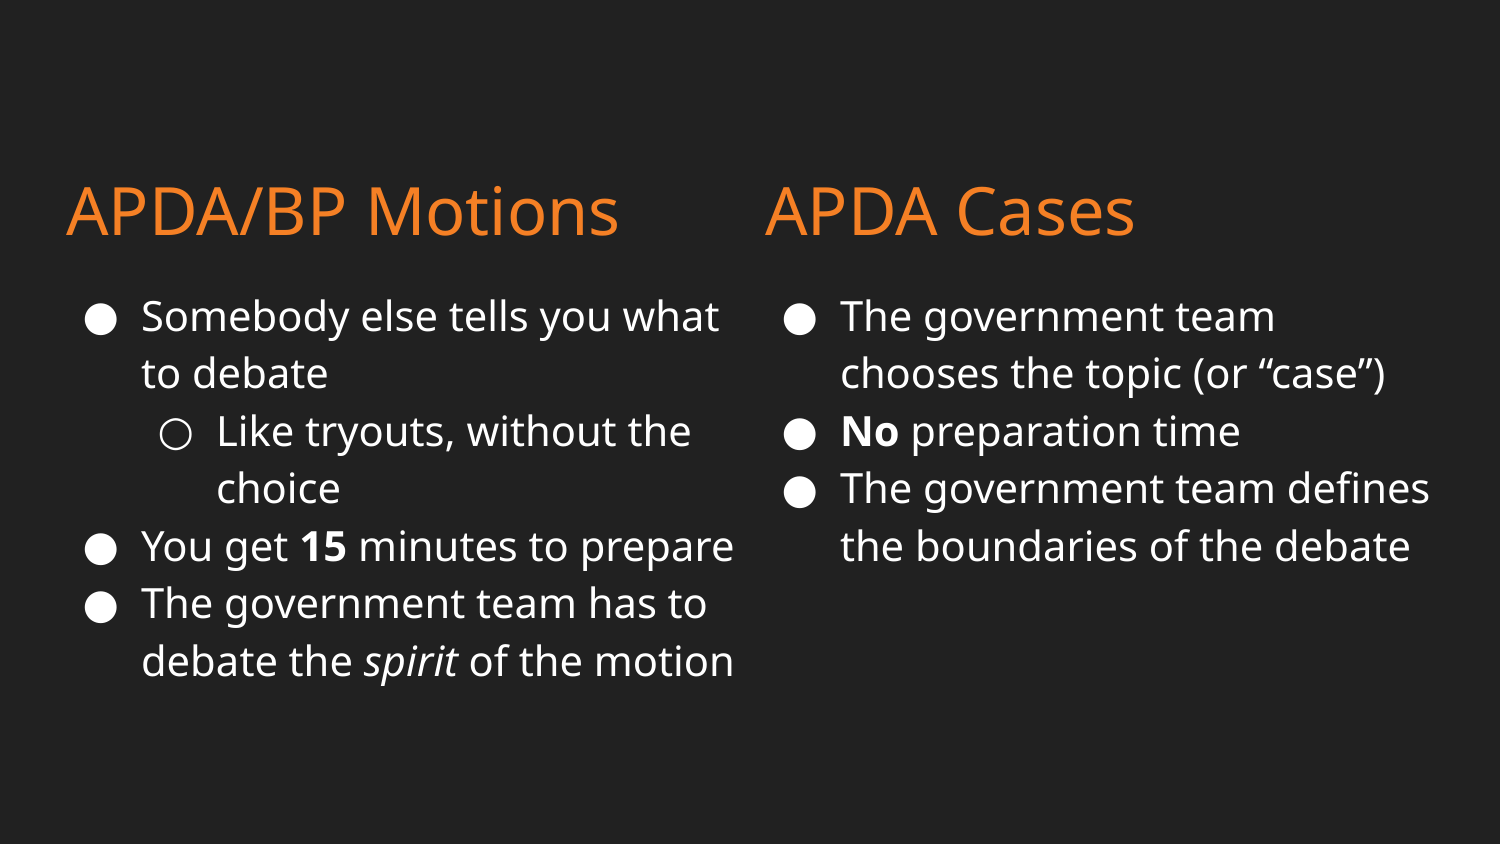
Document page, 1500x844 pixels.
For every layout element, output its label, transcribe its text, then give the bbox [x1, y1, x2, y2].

list APDA Cases The government team chooses the topic (or “case”) No preparation time The government team defines the boundaries of the debate [750, 141, 1449, 703]
list APDA/BP Motions Somebody else tells you what to debate Like tryouts, without the choice You get 15 minutes to prepare The government team has to debate the spirit of the motion [51, 141, 750, 703]
